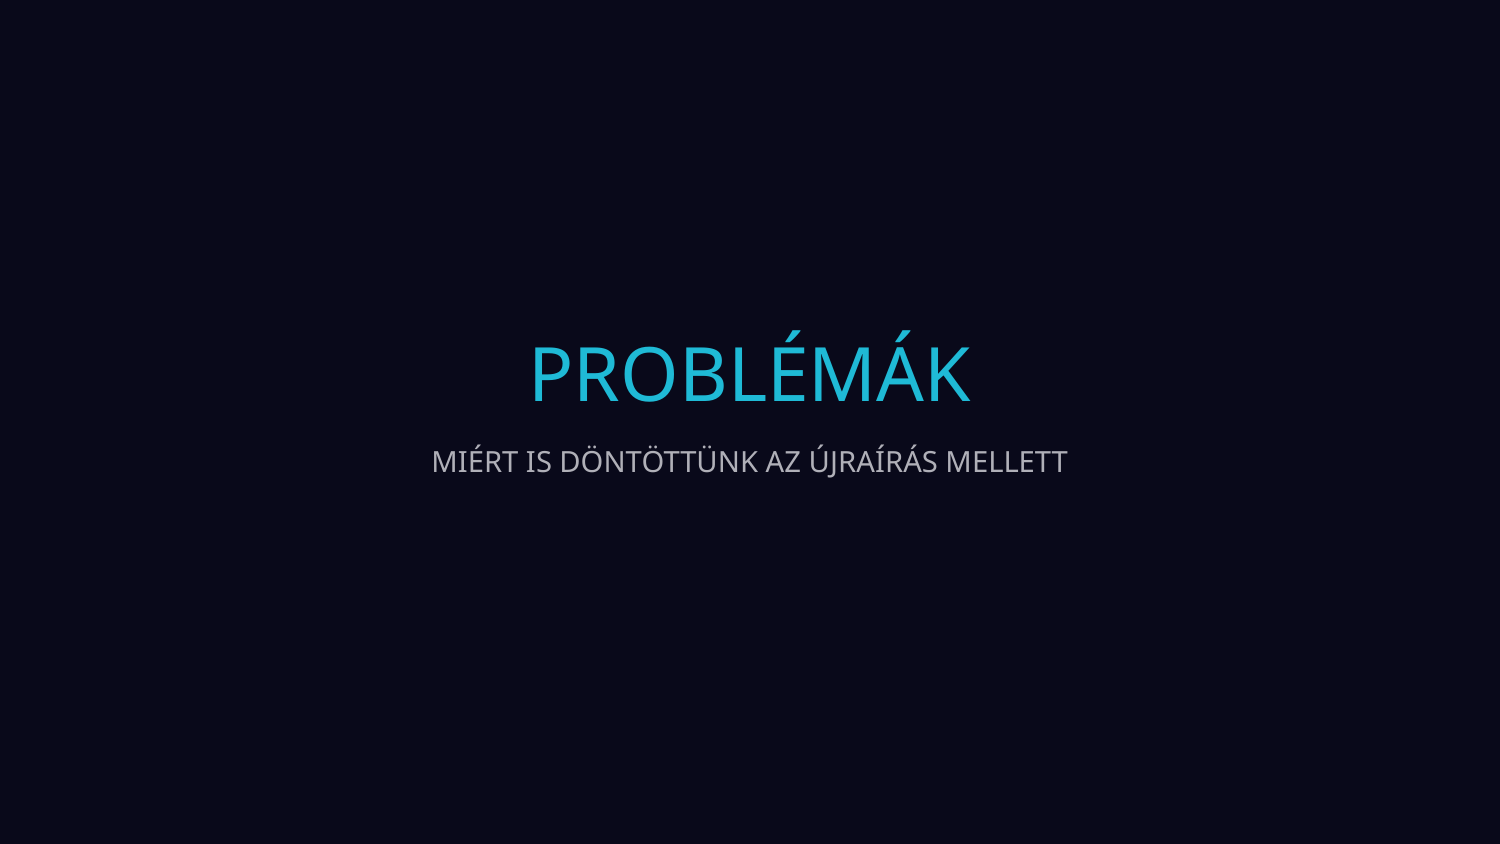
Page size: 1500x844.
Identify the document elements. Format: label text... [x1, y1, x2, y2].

title PROBLÉMÁK [107, 42, 1393, 421]
title MIÉRT IS DÖNTÖTTÜNK AZ ÚJRAÍRÁS MELLETT [107, 421, 1393, 561]
